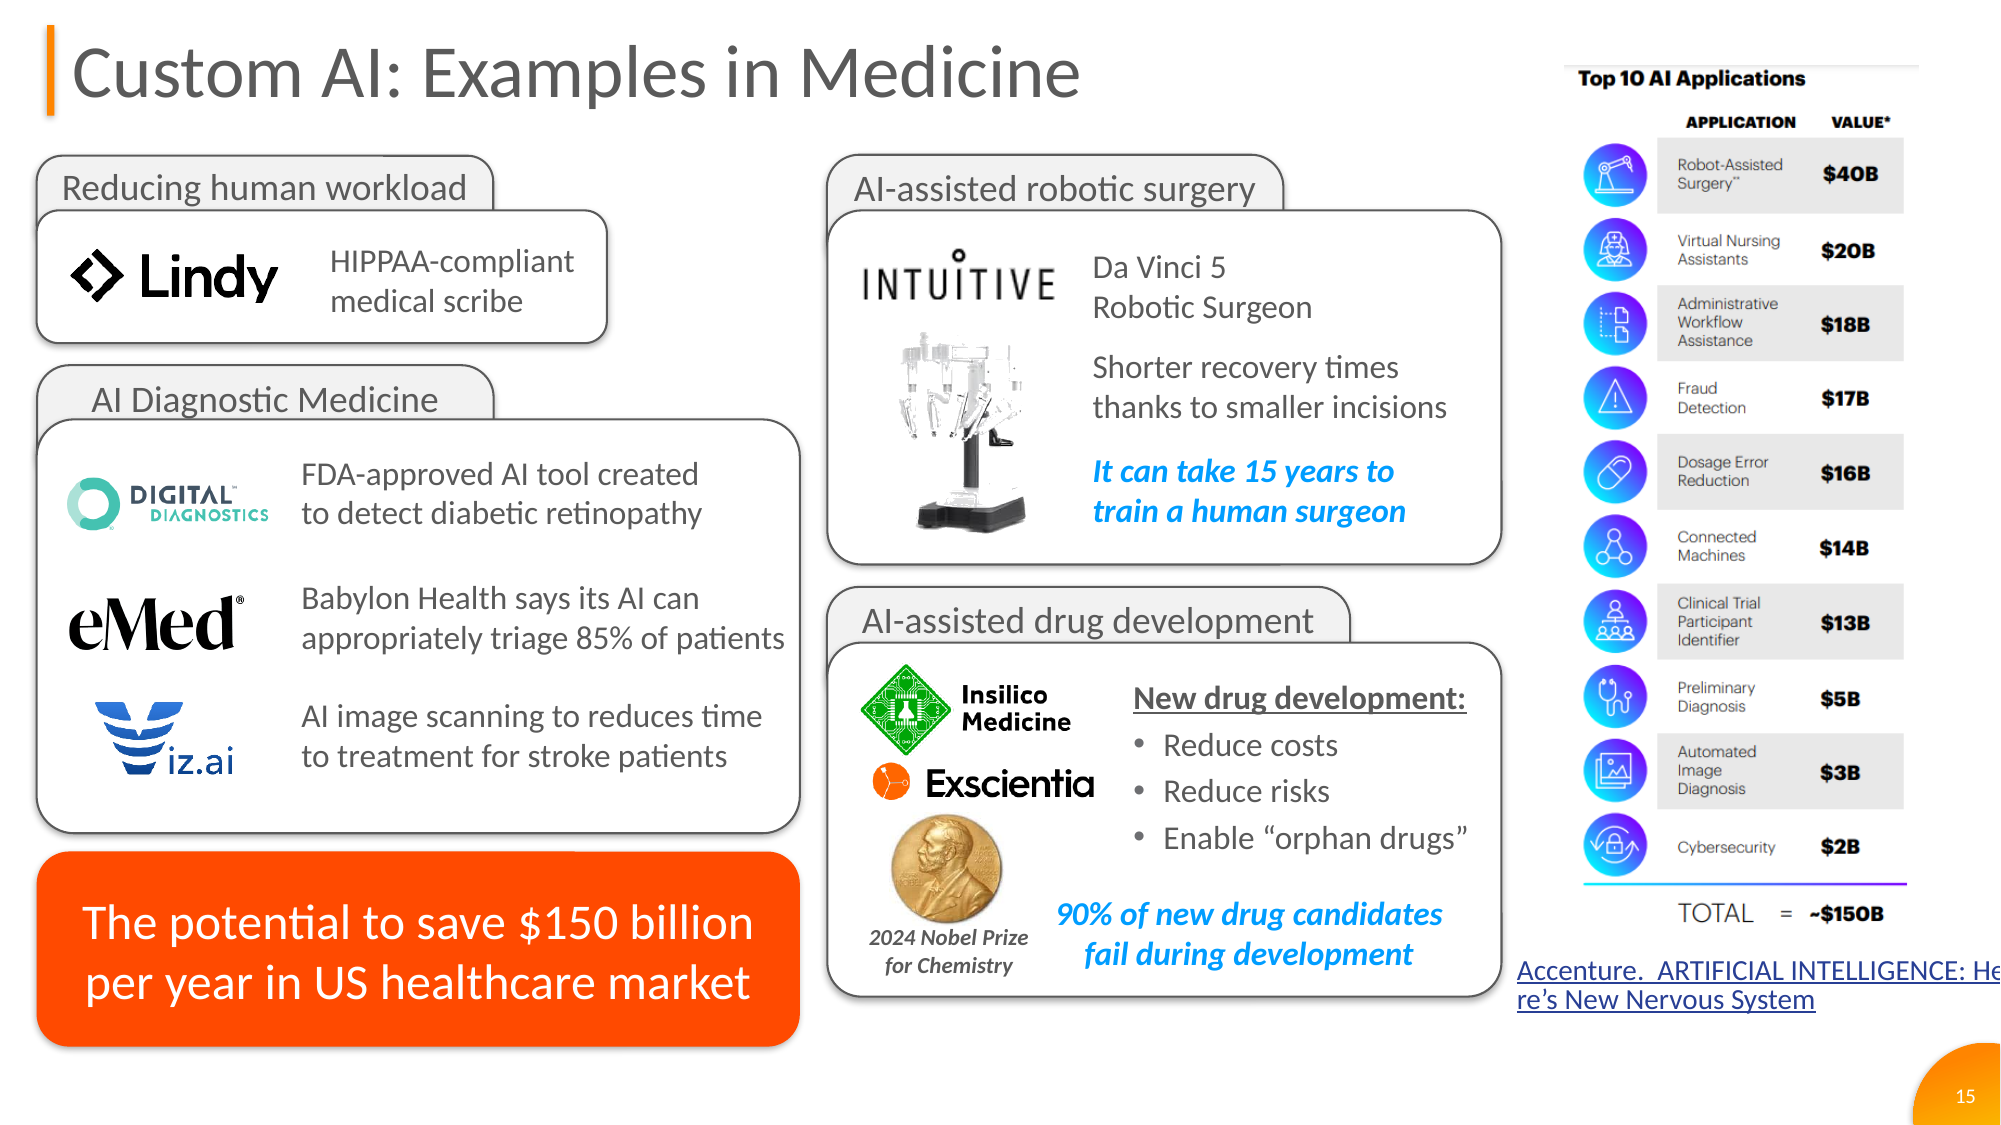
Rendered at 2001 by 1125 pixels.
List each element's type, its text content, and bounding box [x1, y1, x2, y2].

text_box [36, 210, 634, 344]
text_box AI-assisted drug development [826, 586, 1351, 641]
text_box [827, 210, 1502, 565]
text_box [1501, 65, 2000, 1030]
text_box AI Diagnostic Medicine [36, 364, 495, 418]
text_box AI-assisted robotic surgery [826, 153, 1285, 209]
text_box Reducing human workload [35, 154, 494, 209]
title Custom AI: Examples in Medicine [72, 1, 1906, 135]
text_box The potential to save $150 billion per year in US healthcare market [35, 850, 801, 1048]
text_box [36, 419, 811, 834]
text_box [827, 642, 1502, 997]
